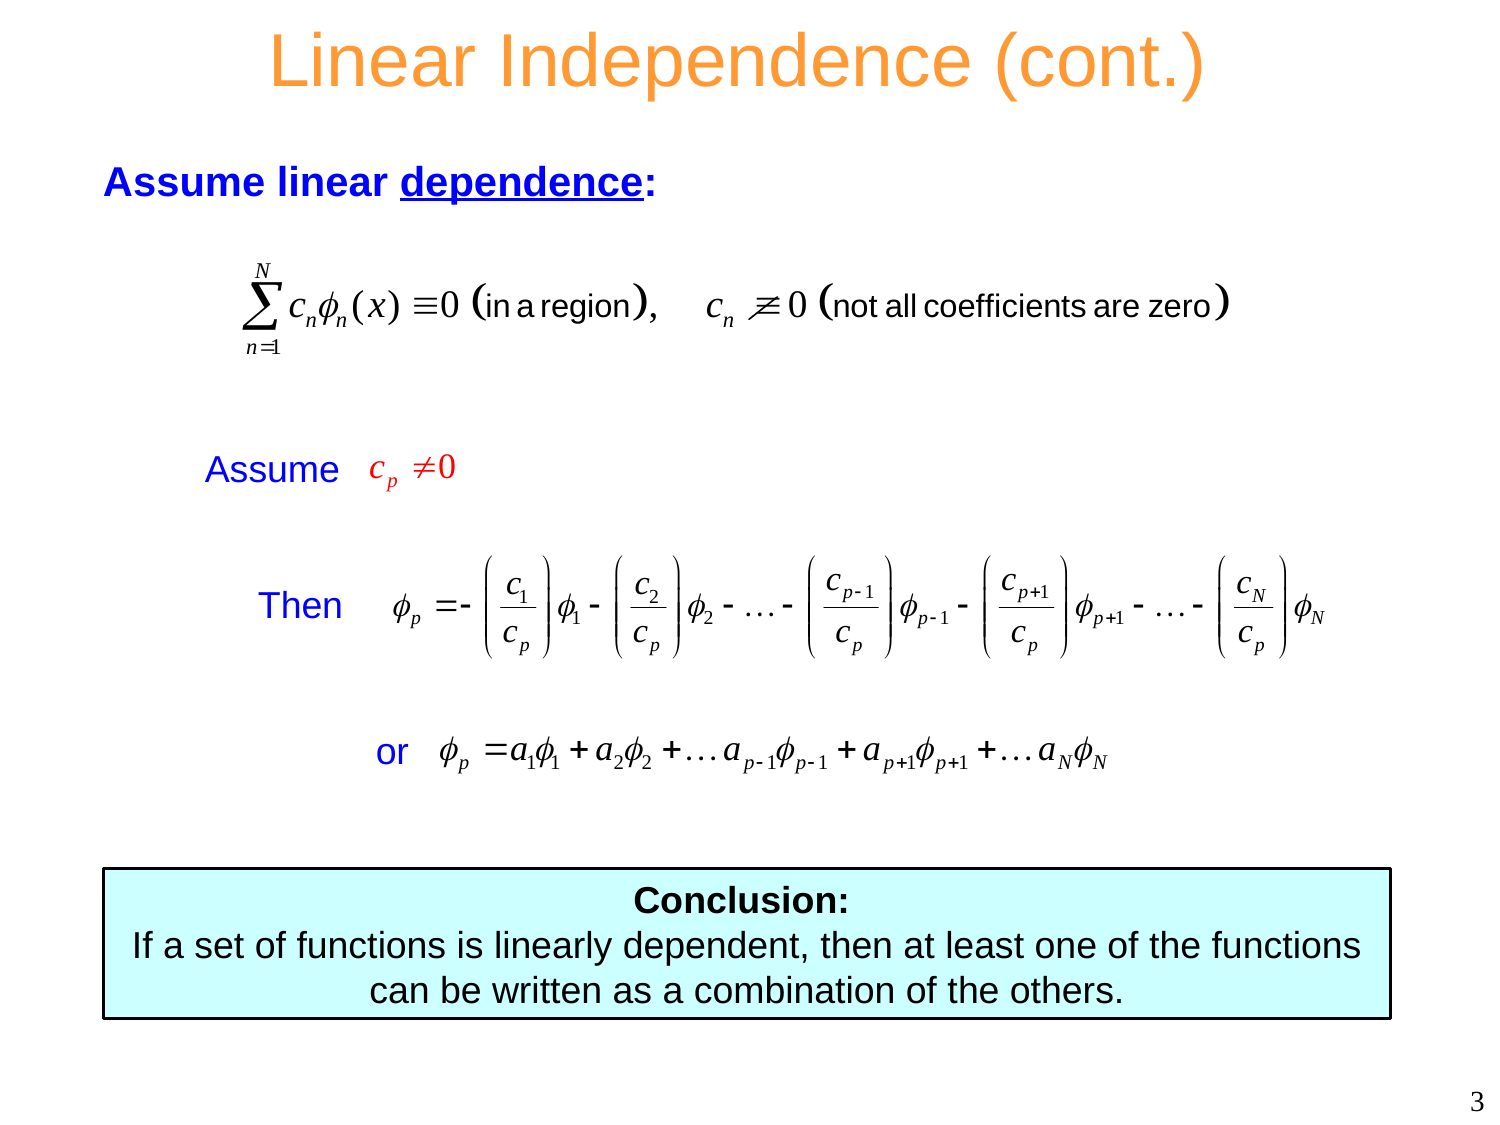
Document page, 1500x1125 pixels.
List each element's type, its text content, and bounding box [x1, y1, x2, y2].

text_box Assume [189, 437, 355, 498]
text_box or [361, 719, 425, 779]
title Linear Independence (cont.) [99, 0, 1376, 113]
text_box Then [243, 573, 359, 634]
slide_number 3 [1149, 1074, 1500, 1125]
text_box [427, 724, 1116, 782]
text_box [229, 252, 1235, 364]
text_box Assume linear dependence: [88, 146, 673, 212]
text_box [363, 441, 464, 500]
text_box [381, 549, 1333, 665]
text_box Conclusion: If a set of functions is linearly dependent, then at least one of the functions can be written as a combination of the others. [103, 868, 1391, 1019]
